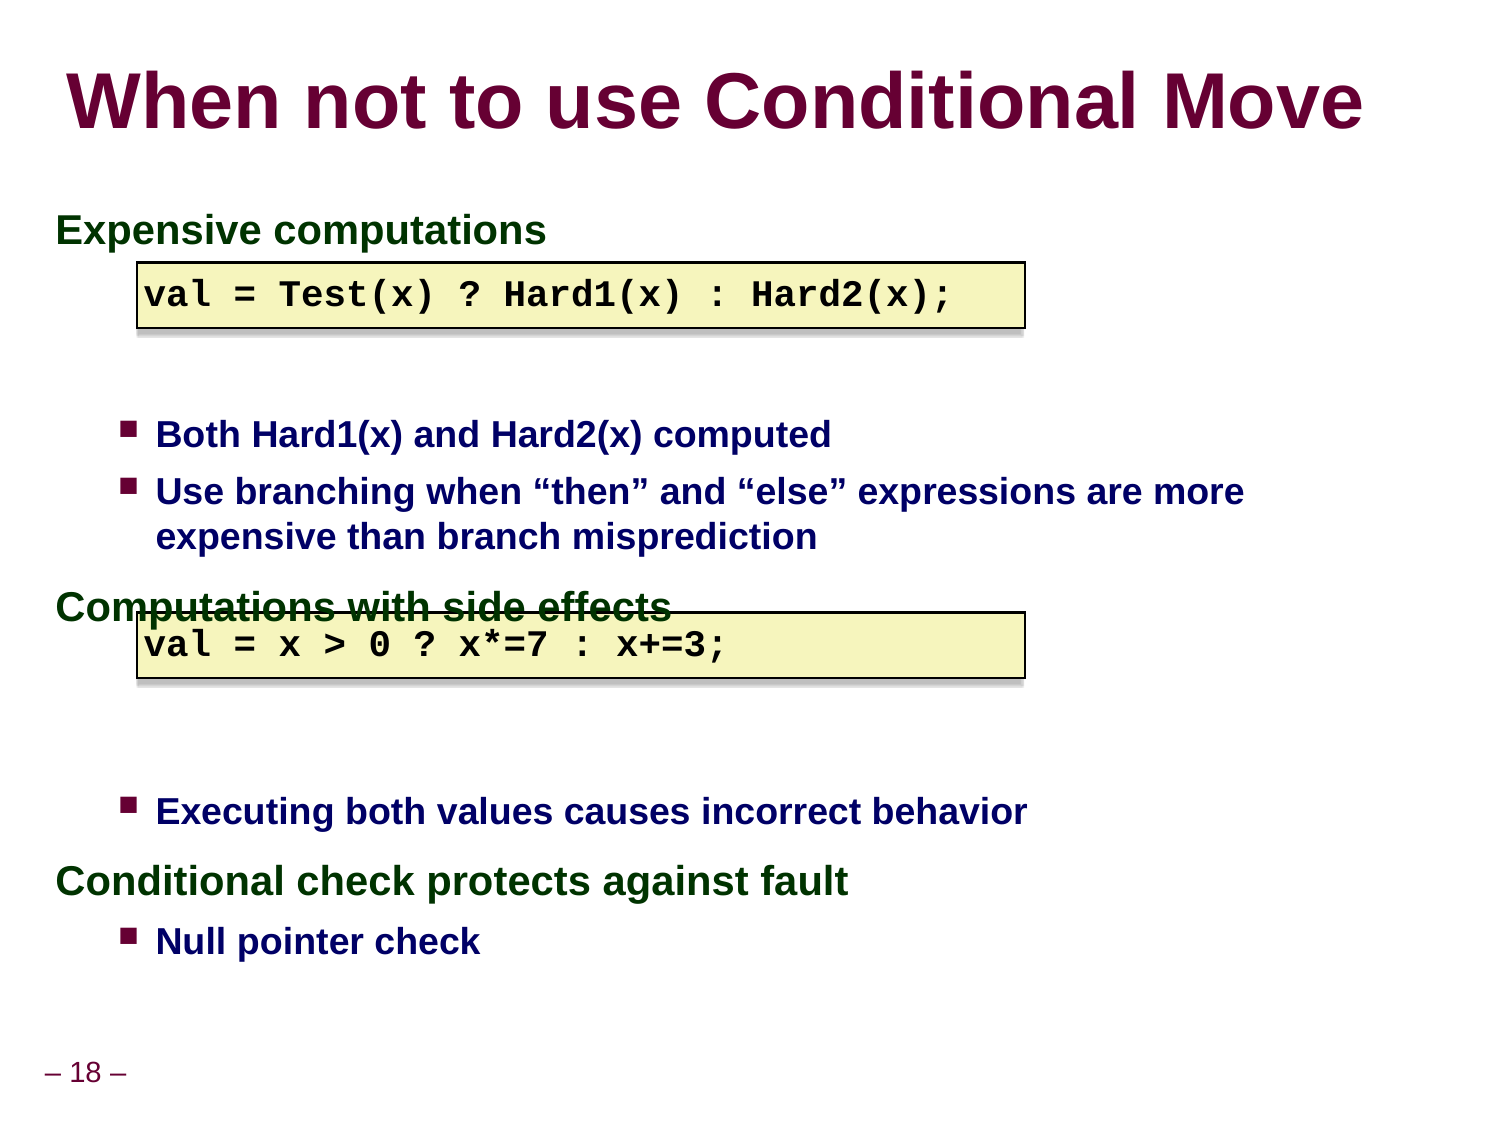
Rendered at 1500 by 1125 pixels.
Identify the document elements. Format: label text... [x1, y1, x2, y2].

title When not to use Conditional Move [66, 40, 1495, 168]
list Expensive computations Both Hard1(x) and Hard2(x) computed Use branching when “then” and “else” expressions are more expensive than branch misprediction Computations with side effects Executing both values causes incorrect behavior Conditional check protects against fault Null pointer check [47, 199, 1410, 1056]
